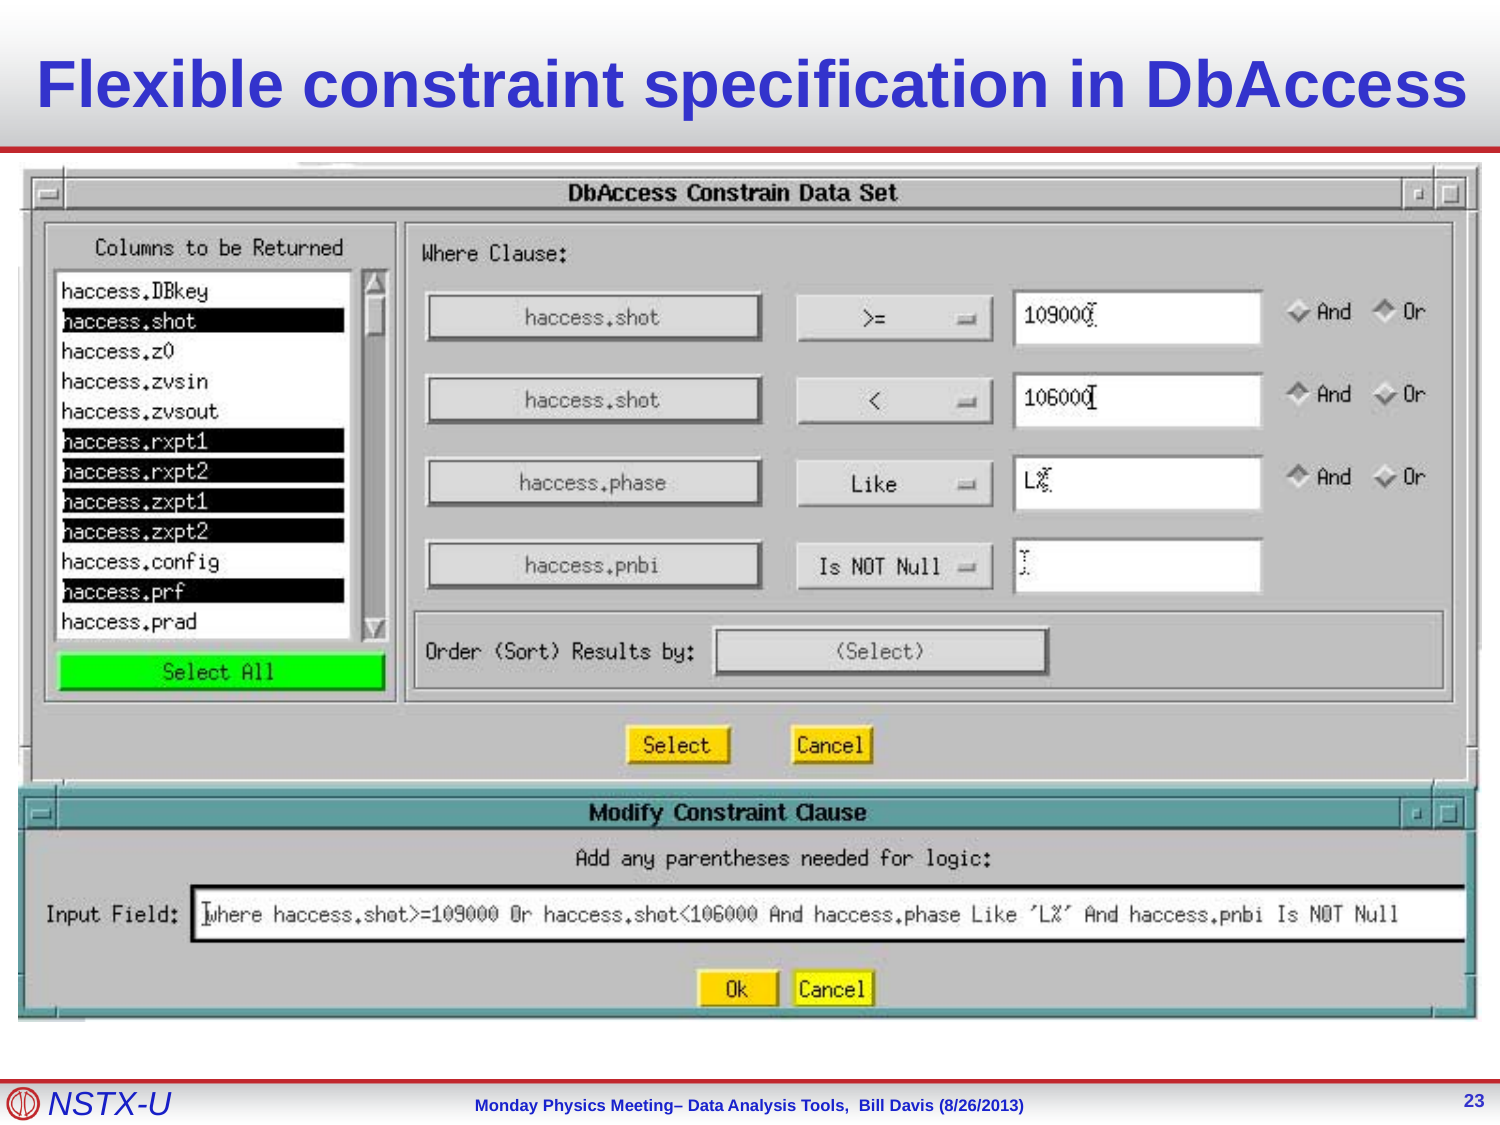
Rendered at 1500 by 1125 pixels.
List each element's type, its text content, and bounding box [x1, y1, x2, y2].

slide_number 23 [1387, 1074, 1500, 1125]
picture [18, 162, 1482, 1022]
picture [0, 1079, 1387, 1125]
title Flexible constraint specification in DbAccess [18, 0, 1488, 175]
